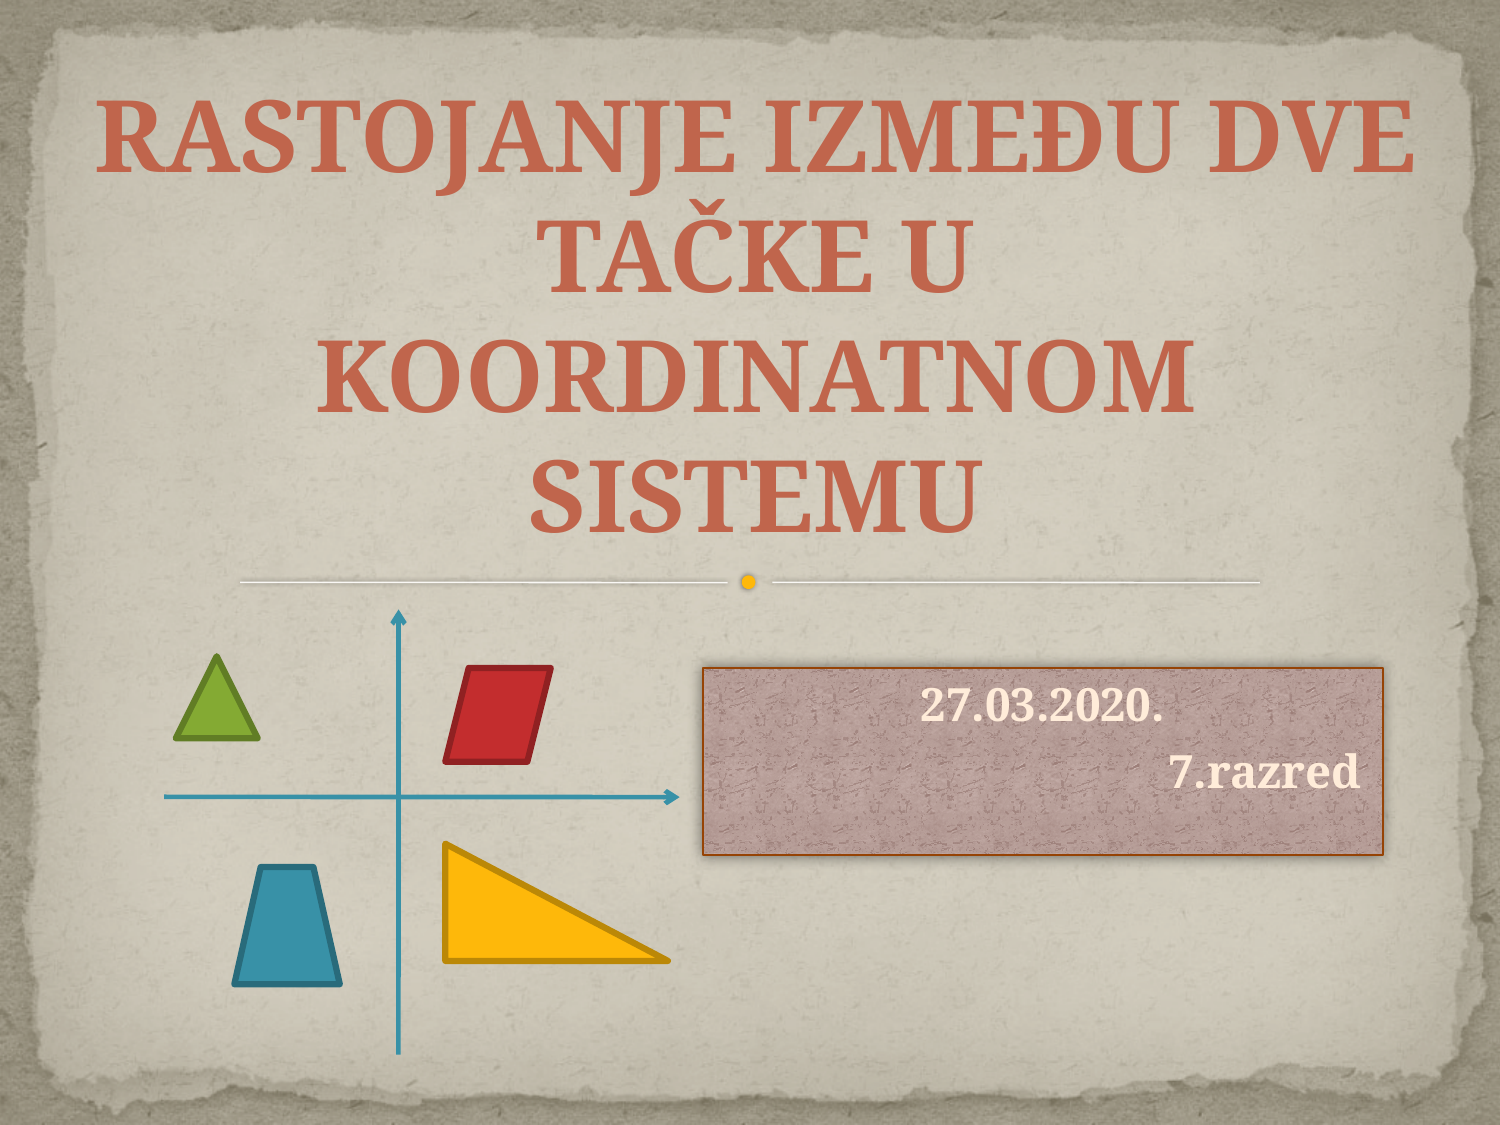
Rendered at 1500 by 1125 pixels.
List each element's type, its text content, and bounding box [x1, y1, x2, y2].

title Rastojanje između dve tačke u koordinatnom sistemu [74, 164, 1438, 561]
text_box [442, 840, 671, 965]
subtitle 27.03.2020. 7.razred [702, 667, 1384, 856]
text_box [442, 664, 554, 765]
text_box [172, 653, 261, 742]
text_box [231, 863, 343, 988]
